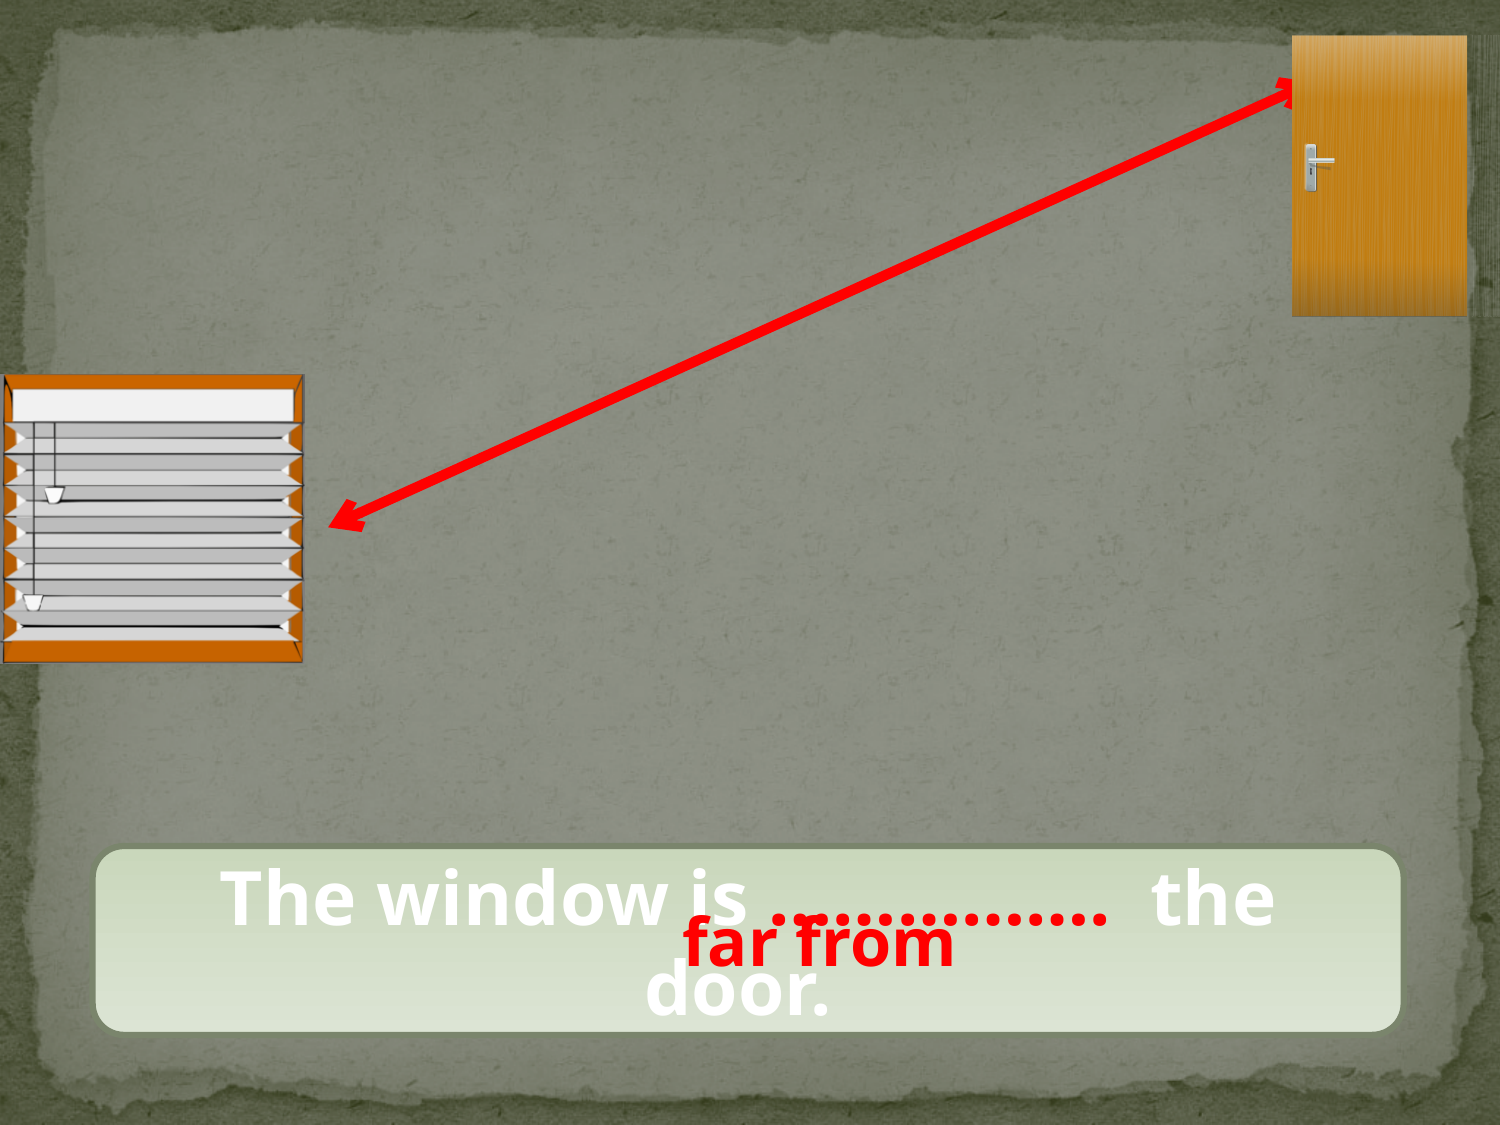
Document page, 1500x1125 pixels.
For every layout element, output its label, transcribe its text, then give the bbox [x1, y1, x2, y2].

text_box far from [667, 892, 1008, 988]
text_box The window is ……………. the door. [89, 842, 1407, 1039]
picture [0, 374, 305, 664]
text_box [333, 86, 1310, 526]
picture [1292, 35, 1500, 317]
